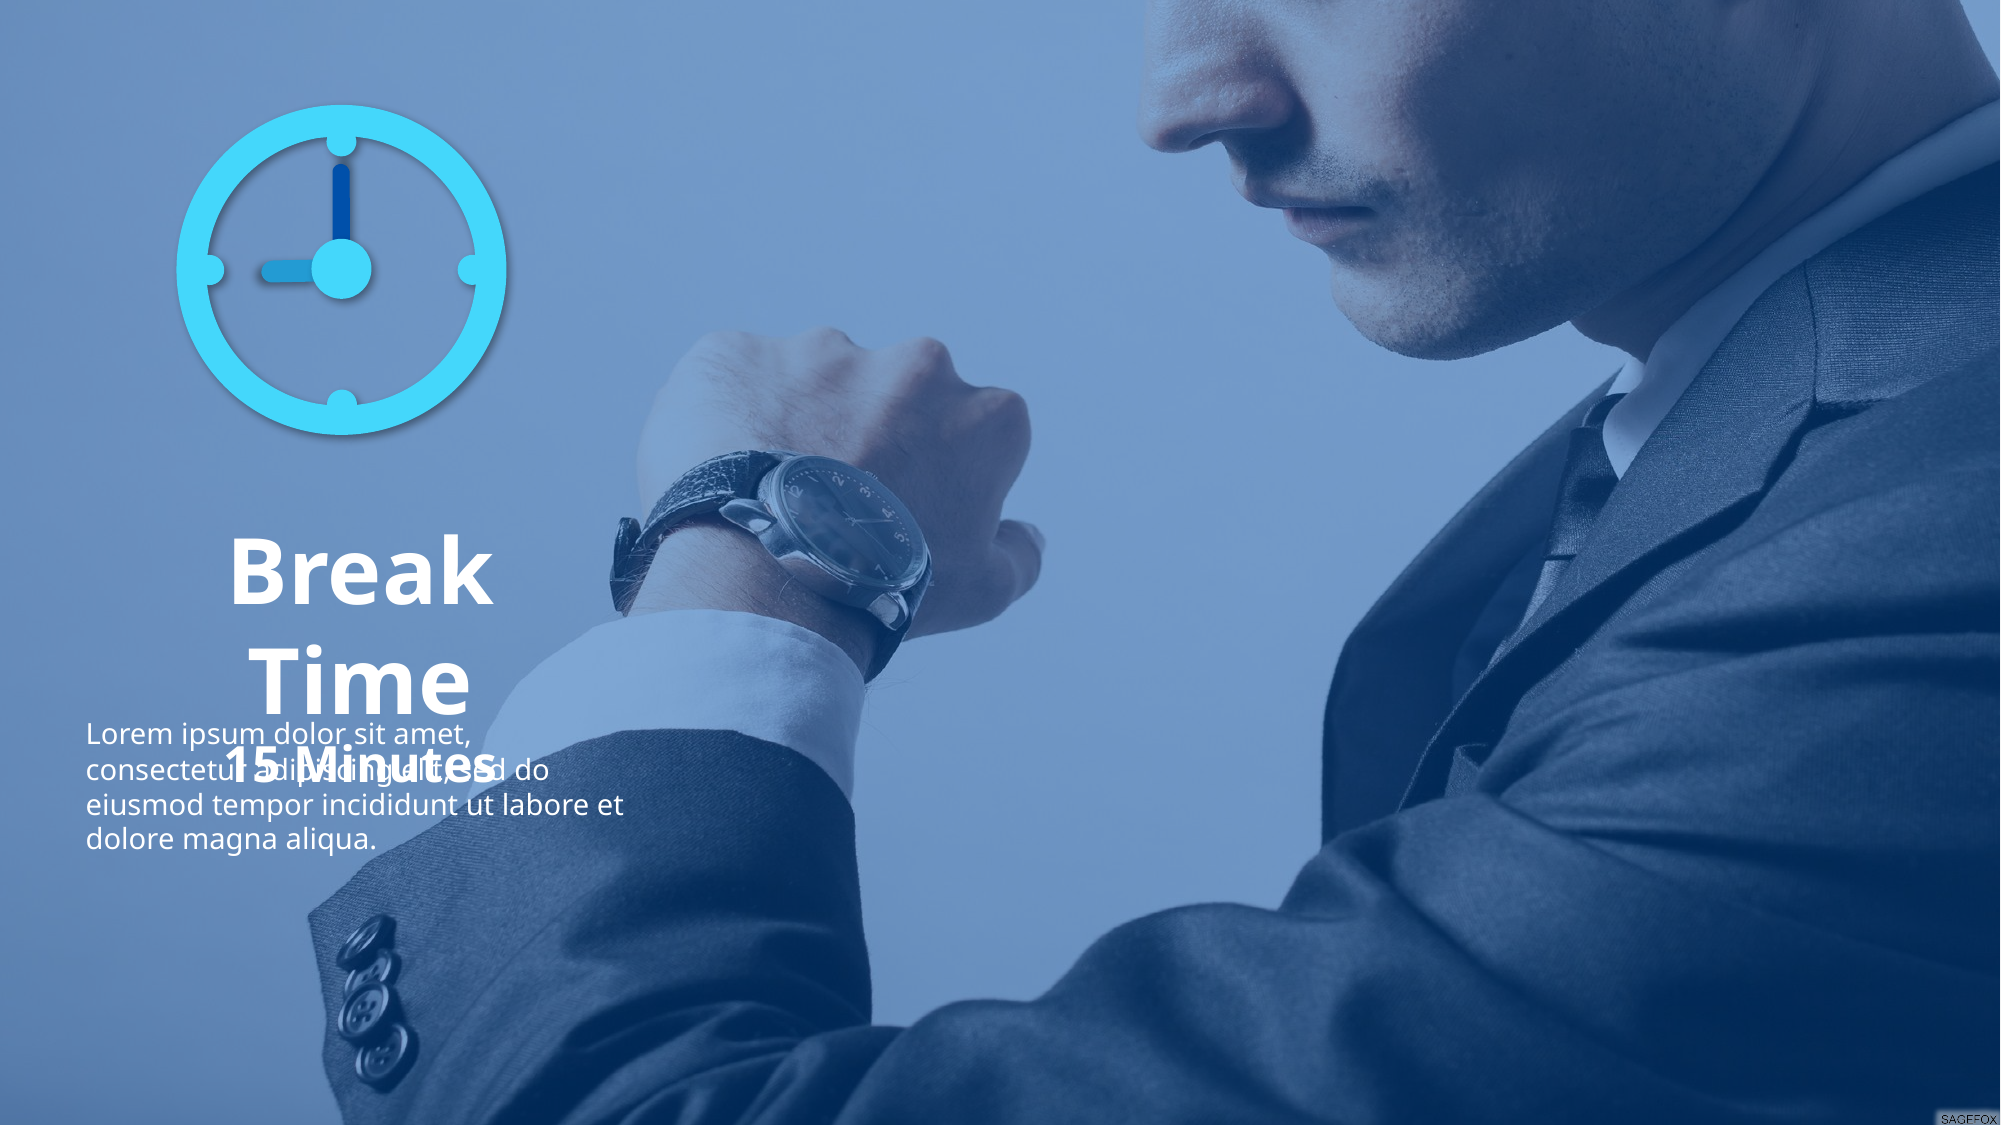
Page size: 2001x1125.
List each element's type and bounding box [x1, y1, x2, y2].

text_box [0, 0, 2000, 1125]
text_box [291, 291, 379, 373]
text_box [262, 237, 431, 291]
picture [1938, 1114, 1999, 1125]
text_box [175, 103, 508, 436]
text_box [291, 176, 379, 237]
text_box [70, 505, 641, 830]
